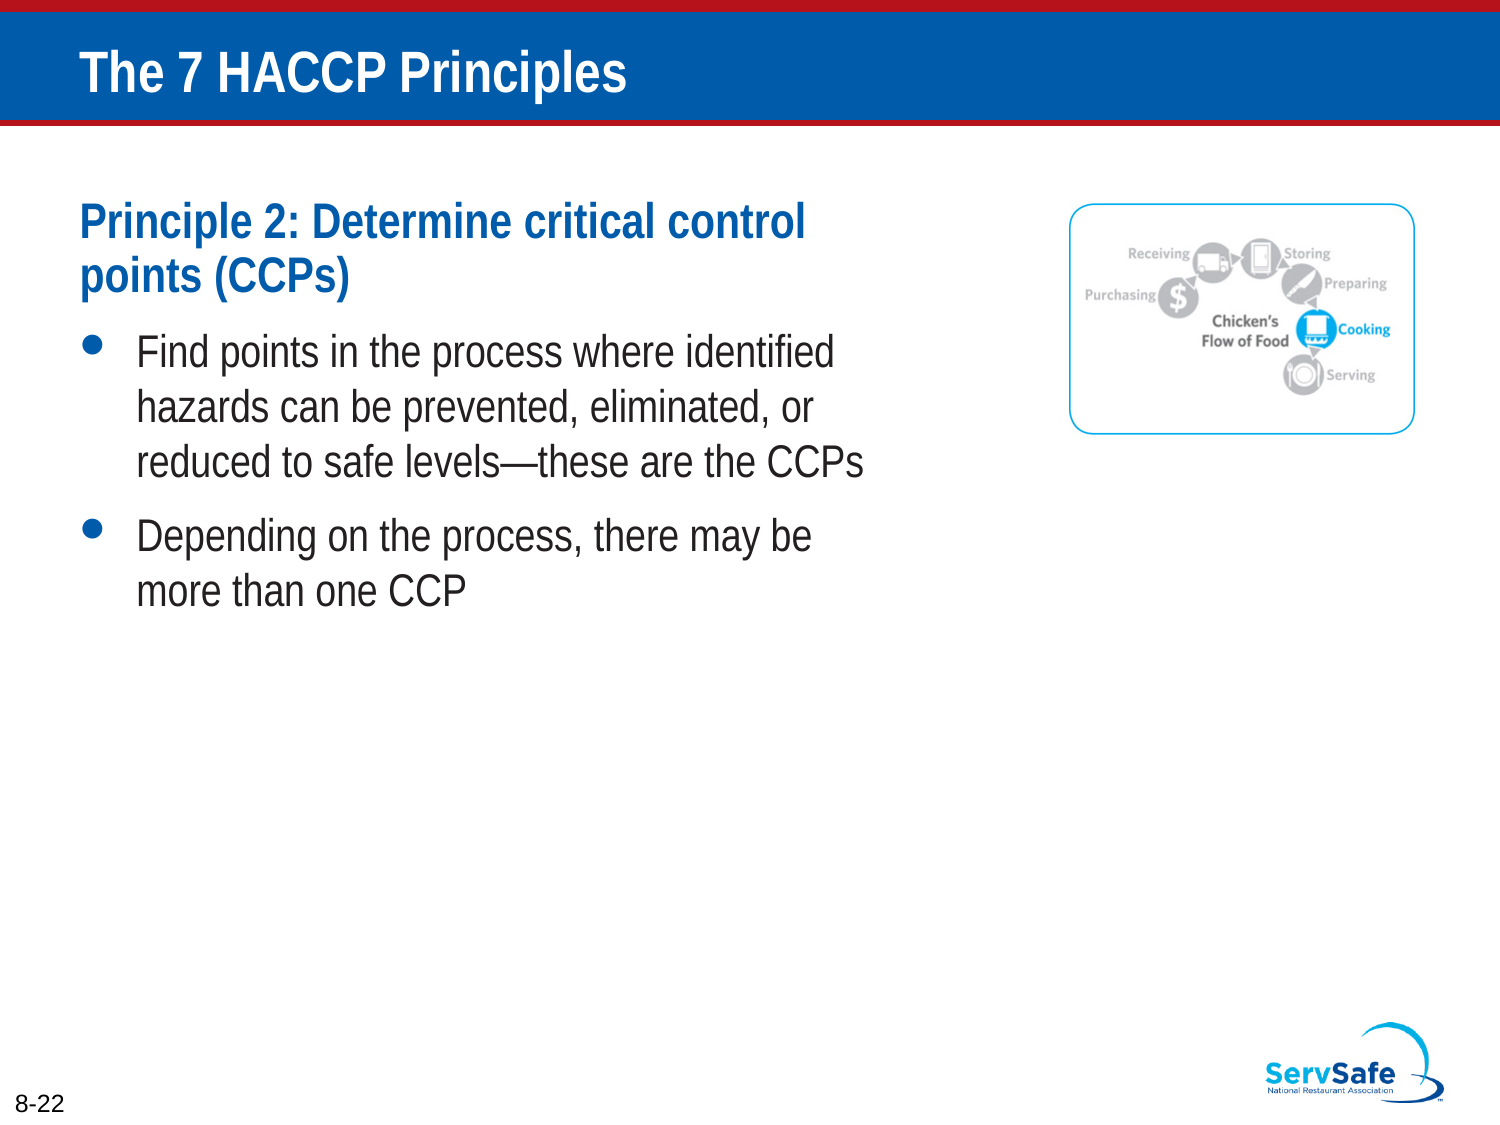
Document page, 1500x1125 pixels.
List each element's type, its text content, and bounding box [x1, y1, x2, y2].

picture [1265, 1022, 1444, 1103]
list Principle 2: Determine critical control points (CCPs) Find points in the process where identified hazards can be prevented, eliminated, or reduced to safe levels—these are the CCPs Depending on the process, there may be more than one CCP [64, 187, 890, 964]
title The 7 HACCP Principles [64, 26, 1428, 112]
picture [1069, 203, 1087, 219]
picture [0, 12, 1500, 120]
picture [1069, 418, 1415, 436]
picture [1398, 203, 1415, 220]
text_box 8-22 [0, 1080, 94, 1125]
picture [1071, 206, 1413, 432]
